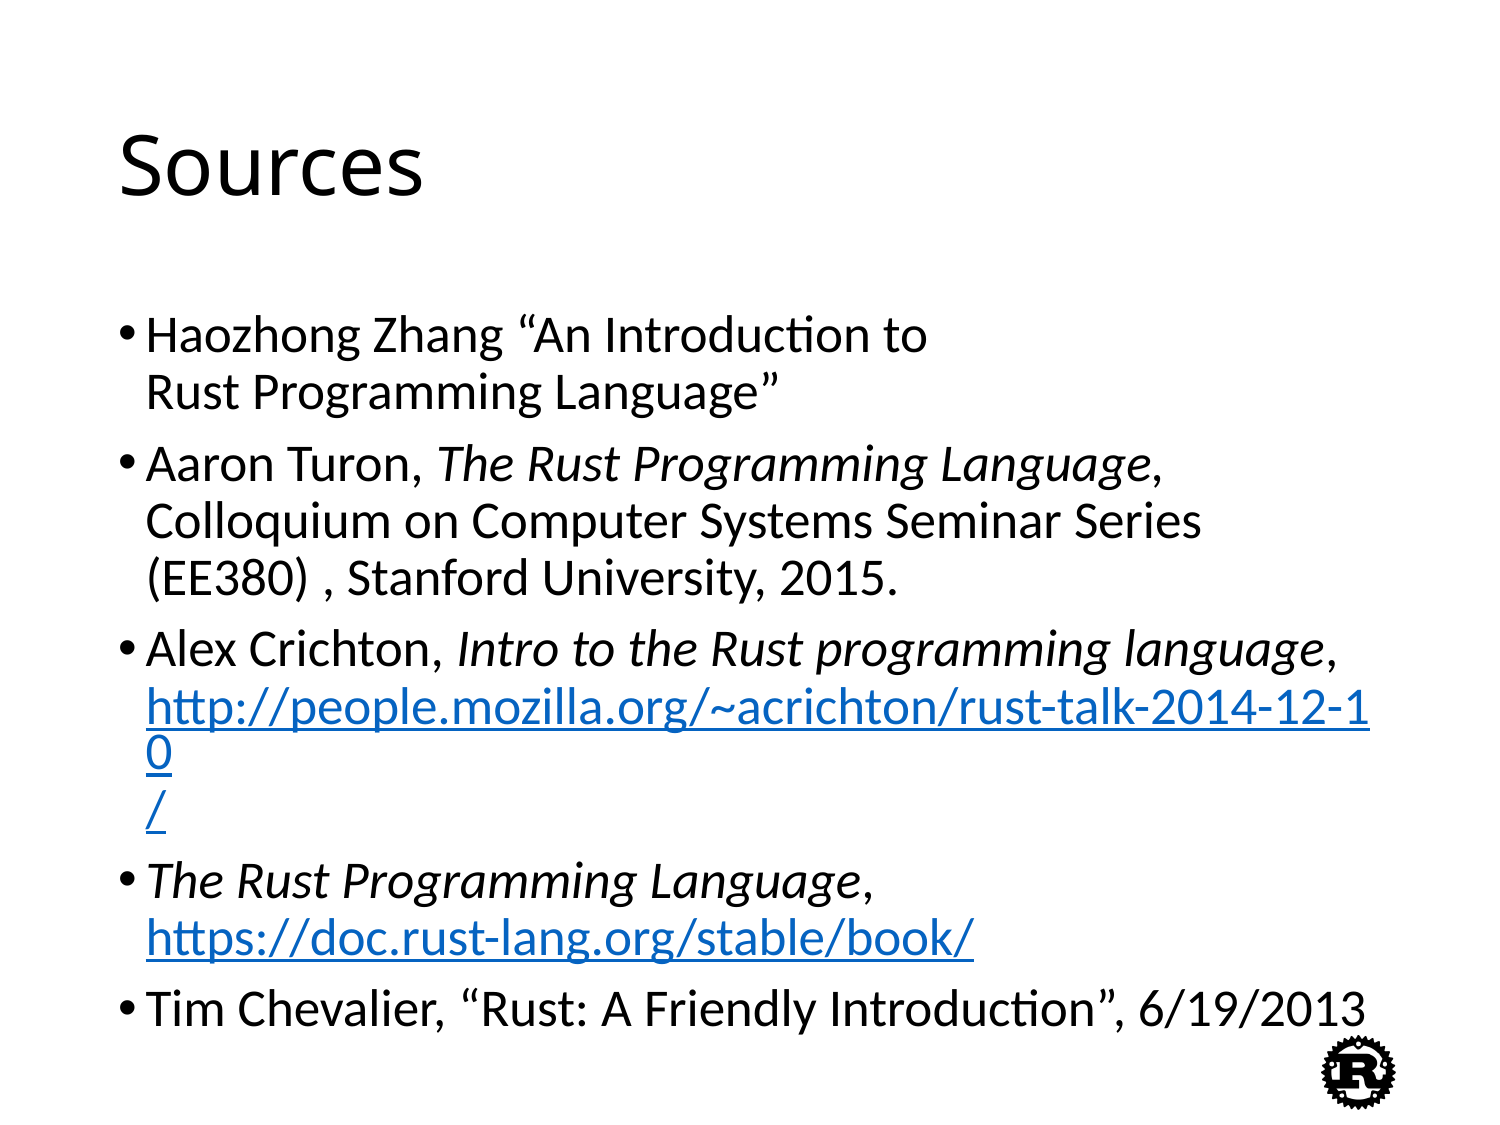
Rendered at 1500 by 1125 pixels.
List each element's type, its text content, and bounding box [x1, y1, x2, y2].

list Haozhong Zhang “An Introduction to Rust Programming Language” Aaron Turon, The Rust Programming Language, Colloquium on Computer Systems Seminar Series (EE380) , Stanford University, 2015. Alex Crichton, Intro to the Rust programming language, http://people.mozilla.org/~acrichton/rust-talk-2014-12-10/ The Rust Programming Language, https://doc.rust-lang.org/stable/book/ Tim Chevalier, “Rust: A Friendly Introduction”, 6/19/2013 [103, 299, 1397, 1014]
title Sources [103, 59, 1397, 278]
picture [1321, 1035, 1397, 1111]
